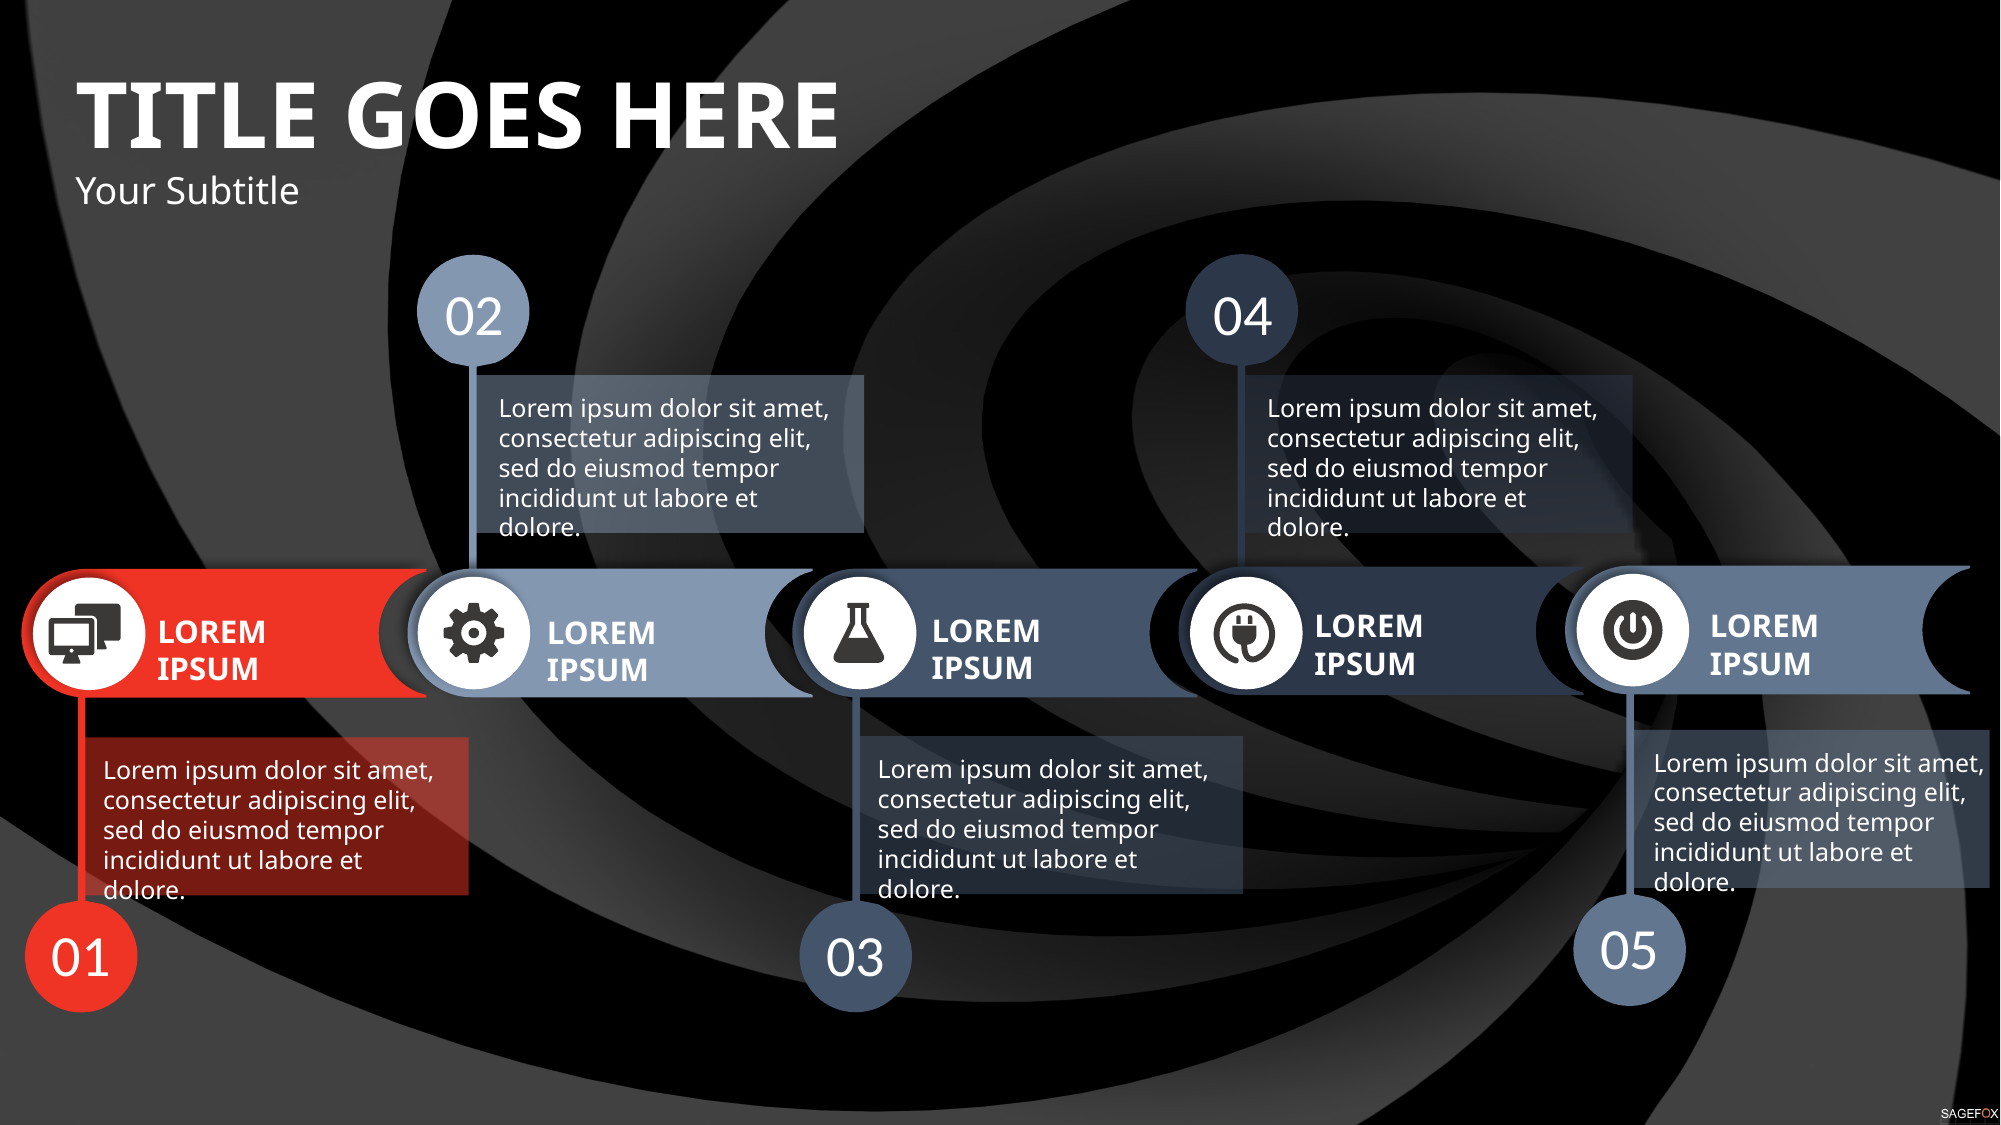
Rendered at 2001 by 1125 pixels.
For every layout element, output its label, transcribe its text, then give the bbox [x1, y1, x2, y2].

text_box [20, 609, 428, 699]
text_box [1564, 614, 1613, 687]
text_box LOREM IPSUM [1304, 601, 1539, 687]
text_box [48, 603, 121, 664]
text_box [919, 736, 1244, 895]
text_box LOREM IPSUM [147, 607, 382, 693]
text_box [145, 737, 469, 896]
text_box [1575, 572, 1691, 687]
text_box [1603, 600, 1663, 661]
text_box [1189, 575, 1304, 691]
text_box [1306, 374, 1633, 533]
text_box [1273, 565, 1585, 618]
text_box [802, 575, 918, 691]
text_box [1180, 254, 1306, 573]
text_box [416, 575, 532, 691]
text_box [538, 374, 865, 533]
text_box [411, 254, 538, 574]
text_box LOREM IPSUM [1699, 601, 1934, 687]
text_box TITLE GOES HERE Your Subtitle [60, 49, 1036, 220]
text_box LOREM IPSUM [536, 608, 772, 694]
text_box [31, 576, 147, 692]
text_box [443, 602, 505, 663]
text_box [792, 693, 919, 1013]
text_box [1566, 687, 1693, 1006]
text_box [1693, 729, 2000, 888]
text_box [1177, 595, 1571, 697]
text_box [98, 567, 420, 619]
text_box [1213, 603, 1276, 664]
text_box [1642, 564, 1972, 696]
text_box LOREM IPSUM [921, 606, 1156, 691]
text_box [18, 693, 145, 1013]
text_box [791, 567, 1199, 699]
text_box [407, 567, 814, 699]
text_box [833, 602, 885, 663]
picture [0, 0, 2001, 1125]
